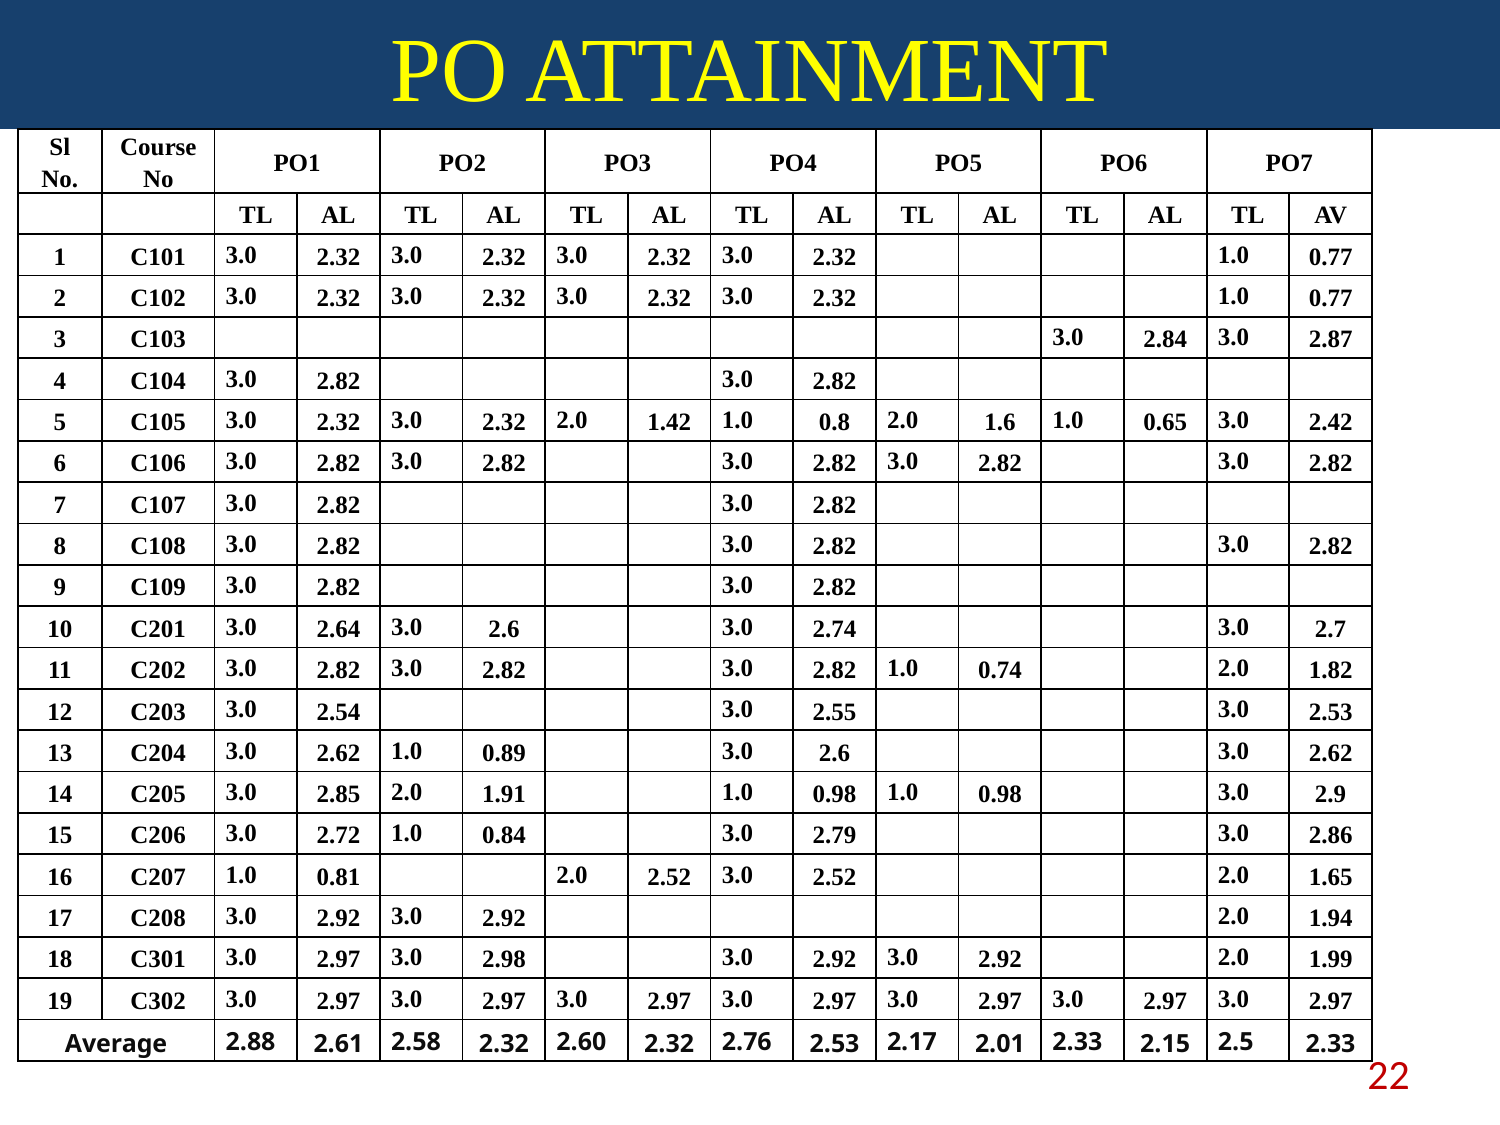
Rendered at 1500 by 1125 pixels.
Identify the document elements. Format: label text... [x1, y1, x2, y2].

table_cell 2.85 [298, 772, 379, 812]
table_cell [103, 194, 214, 233]
table_cell 1.0 [381, 731, 462, 771]
table_cell 2.82 [794, 359, 875, 399]
table_cell [381, 359, 462, 399]
table_cell 3.0 [1208, 979, 1288, 1019]
table_cell [1042, 483, 1123, 523]
table_cell 3.0 [215, 566, 296, 605]
table_cell 3.0 [711, 524, 792, 564]
table_cell 2.32 [298, 400, 379, 440]
table_cell 2.0 [546, 400, 627, 440]
table_cell [711, 318, 792, 357]
table_cell 2.32 [298, 235, 379, 275]
table_cell [629, 483, 710, 523]
table_cell 2.32 [794, 235, 875, 275]
table_cell 1.0 [381, 814, 462, 853]
table_cell 14 [19, 772, 101, 812]
table_cell 0.77 [1290, 276, 1371, 316]
table_cell [877, 318, 958, 357]
table_cell 2.97 [629, 979, 710, 1019]
table_cell 2.54 [298, 690, 379, 729]
table_cell 2.97 [959, 979, 1040, 1019]
table_cell 3.0 [711, 276, 792, 316]
table_cell 3.0 [215, 690, 296, 729]
table_cell 0.98 [794, 772, 875, 812]
table_cell 9 [19, 566, 101, 605]
table_cell 3.0 [711, 731, 792, 771]
table_cell [1125, 483, 1206, 523]
table_cell [877, 607, 958, 647]
table_header PO7 [1208, 130, 1371, 192]
table_cell 2.61 [298, 1020, 379, 1060]
table_cell C107 [103, 483, 214, 523]
table_cell 1.0 [215, 855, 296, 895]
table_cell 2.82 [1290, 442, 1371, 481]
table_cell 3.0 [215, 359, 296, 399]
table_cell 3.0 [711, 607, 792, 647]
table_cell [463, 483, 544, 523]
table_cell 3 [19, 318, 101, 357]
table_cell 3.0 [1208, 814, 1288, 853]
table_cell 3.0 [711, 690, 792, 729]
table_cell 2.52 [629, 855, 710, 895]
table_cell 7 [19, 483, 101, 523]
table_cell 2.42 [1290, 400, 1371, 440]
table_cell [1125, 359, 1206, 399]
table_cell [1125, 896, 1206, 936]
table_cell 3.0 [1208, 772, 1288, 812]
table_cell [877, 731, 958, 771]
table_cell [629, 938, 710, 977]
table_cell 2.82 [298, 442, 379, 481]
table_cell 2.32 [629, 235, 710, 275]
table_cell 1.0 [1208, 276, 1288, 316]
table_cell [877, 276, 958, 316]
table_cell 2.88 [215, 1020, 296, 1060]
table_cell 2.62 [1290, 731, 1371, 771]
table_cell 3.0 [1208, 524, 1288, 564]
table_cell 1.0 [711, 400, 792, 440]
table_cell [877, 855, 958, 895]
table_cell [1042, 607, 1123, 647]
table_cell 3.0 [215, 938, 296, 977]
table_cell Average [19, 1020, 214, 1060]
table_cell C108 [103, 524, 214, 564]
table_cell 13 [19, 731, 101, 771]
table_cell 2.82 [794, 442, 875, 481]
table_cell 2.82 [1290, 524, 1371, 564]
table_cell AL [629, 194, 710, 233]
table_cell [463, 690, 544, 729]
table_cell 0.74 [959, 648, 1040, 688]
table_cell 3.0 [711, 855, 792, 895]
table_cell [1208, 483, 1288, 523]
table_cell [1290, 359, 1371, 399]
table_cell 0.98 [959, 772, 1040, 812]
table_cell [1042, 690, 1123, 729]
table_cell [877, 359, 958, 399]
table_cell [794, 318, 875, 357]
table_cell [877, 690, 958, 729]
table_cell 12 [19, 690, 101, 729]
table_cell 1.94 [1290, 896, 1371, 936]
table_cell 2.97 [794, 979, 875, 1019]
table_cell 3.0 [711, 442, 792, 481]
table_cell [463, 855, 544, 895]
table_cell 10 [19, 607, 101, 647]
table_cell [1290, 483, 1371, 523]
table_cell 2.82 [298, 566, 379, 605]
table_cell [1042, 855, 1123, 895]
table_cell [546, 938, 627, 977]
table_cell 3.0 [877, 938, 958, 977]
table_cell TL [877, 194, 958, 233]
table_cell 3.0 [711, 483, 792, 523]
table_cell 3.0 [215, 896, 296, 936]
table_cell C204 [103, 731, 214, 771]
table_cell 3.0 [711, 814, 792, 853]
table_cell 2.92 [298, 896, 379, 936]
table_cell 0.8 [794, 400, 875, 440]
table_cell 3.0 [1208, 731, 1288, 771]
table_cell [381, 318, 462, 357]
table_cell 2.82 [463, 442, 544, 481]
table_cell 3.0 [1208, 318, 1288, 357]
table_cell TL [215, 194, 296, 233]
table_cell 3.0 [215, 483, 296, 523]
table_cell [546, 690, 627, 729]
table_cell 1.6 [959, 400, 1040, 440]
table_cell [877, 566, 958, 605]
table_cell [711, 896, 792, 936]
table_cell 3.0 [381, 648, 462, 688]
table_cell [959, 235, 1040, 275]
table_cell 2.6 [463, 607, 544, 647]
table_cell 2.84 [1125, 318, 1206, 357]
table_cell 3.0 [215, 814, 296, 853]
table_cell 3.0 [215, 442, 296, 481]
table_cell TL [381, 194, 462, 233]
table_cell [959, 483, 1040, 523]
table_cell 2.86 [1290, 814, 1371, 853]
table_cell [19, 194, 101, 233]
table_cell AL [463, 194, 544, 233]
table_cell 2.82 [298, 483, 379, 523]
table_cell C109 [103, 566, 214, 605]
table_cell C101 [103, 235, 214, 275]
table_cell 2.32 [463, 1020, 544, 1060]
table_cell C302 [103, 979, 214, 1019]
table_cell TL [711, 194, 792, 233]
table_cell [381, 690, 462, 729]
table_cell 1.99 [1290, 938, 1371, 977]
table_cell [1208, 566, 1288, 605]
table_cell AL [298, 194, 379, 233]
table_cell 1.91 [463, 772, 544, 812]
table_cell [1125, 690, 1206, 729]
table_cell [959, 276, 1040, 316]
table_cell 2.33 [1290, 1020, 1371, 1042]
table_cell 2.92 [463, 896, 544, 936]
table_cell 2.82 [298, 648, 379, 688]
table_cell 3.0 [381, 979, 462, 1019]
table_header Course No [103, 130, 214, 192]
table_cell 3.0 [711, 235, 792, 275]
table_cell [1125, 814, 1206, 853]
table_cell [1042, 648, 1123, 688]
table_cell 2.82 [794, 483, 875, 523]
table_cell [1042, 938, 1123, 977]
table_cell [546, 566, 627, 605]
table_cell 3.0 [1208, 442, 1288, 481]
table_cell [463, 566, 544, 605]
table_cell 2.82 [794, 566, 875, 605]
table_cell 2 [19, 276, 101, 316]
table_cell 2.0 [877, 400, 958, 440]
table_cell [959, 524, 1040, 564]
table_cell [1125, 235, 1206, 275]
table_cell 17 [19, 896, 101, 936]
table_cell 3.0 [215, 648, 296, 688]
table_cell 3.0 [381, 896, 462, 936]
table_cell 18 [19, 938, 101, 977]
table_cell 3.0 [546, 276, 627, 316]
table_cell 2.17 [877, 1020, 958, 1060]
table_cell 2.97 [463, 979, 544, 1019]
table_cell [959, 896, 1040, 936]
table_cell 0.81 [298, 855, 379, 895]
table_cell [877, 524, 958, 564]
table_cell 3.0 [381, 276, 462, 316]
table_cell [546, 648, 627, 688]
table_cell [1042, 731, 1123, 771]
table_cell 2.97 [1290, 979, 1371, 1019]
table_cell [1042, 442, 1123, 481]
table_cell 5 [19, 400, 101, 440]
table_cell 3.0 [215, 731, 296, 771]
table_cell [629, 648, 710, 688]
table_cell [546, 442, 627, 481]
table_cell [381, 566, 462, 605]
table_cell 2.79 [794, 814, 875, 853]
table_cell 2.32 [463, 400, 544, 440]
table_cell [546, 318, 627, 357]
table_cell [959, 607, 1040, 647]
table_cell 3.0 [711, 359, 792, 399]
table_cell 2.33 [1042, 1020, 1123, 1060]
title PO ATTAINMENT [0, 0, 1500, 129]
table_cell 1.0 [1042, 400, 1123, 440]
table_cell C207 [103, 855, 214, 895]
table_cell 2.87 [1290, 318, 1371, 357]
table_cell 19 [19, 979, 101, 1019]
table_cell [1125, 772, 1206, 812]
table_cell [877, 896, 958, 936]
table_cell [546, 483, 627, 523]
table_cell [1042, 896, 1123, 936]
table_cell 2.97 [298, 938, 379, 977]
table_cell [629, 772, 710, 812]
table_cell [959, 731, 1040, 771]
table_cell 3.0 [877, 979, 958, 1019]
table_cell 2.92 [794, 938, 875, 977]
table_cell 3.0 [711, 938, 792, 977]
table_cell [1208, 359, 1288, 399]
table_cell 2.53 [794, 1020, 875, 1060]
table_cell 2.0 [1208, 648, 1288, 688]
table_cell 2.82 [298, 359, 379, 399]
table_cell 2.76 [711, 1020, 792, 1060]
table_cell 3.0 [1042, 318, 1123, 357]
table_cell 2.9 [1290, 772, 1371, 812]
table_cell C105 [103, 400, 214, 440]
table_cell TL [546, 194, 627, 233]
table_cell [1125, 566, 1206, 605]
table_cell 2.97 [1125, 979, 1206, 1019]
table_cell 0.89 [463, 731, 544, 771]
table_cell [959, 855, 1040, 895]
table_cell 3.0 [1042, 979, 1123, 1019]
table_cell 2.32 [463, 235, 544, 275]
table_cell [463, 359, 544, 399]
table_cell 1.0 [877, 648, 958, 688]
table_cell 2.97 [298, 979, 379, 1019]
table_cell C104 [103, 359, 214, 399]
table_cell [546, 896, 627, 936]
table_cell [629, 731, 710, 771]
table_header PO1 [215, 130, 379, 192]
table_cell AL [959, 194, 1040, 233]
table_cell 11 [19, 648, 101, 688]
table_cell C203 [103, 690, 214, 729]
table_cell [1125, 524, 1206, 564]
table_cell 3.0 [711, 648, 792, 688]
table_cell C201 [103, 607, 214, 647]
table_cell [546, 731, 627, 771]
table_cell [629, 896, 710, 936]
table_cell 2.82 [794, 524, 875, 564]
table_cell [629, 607, 710, 647]
table_cell TL [1042, 194, 1123, 233]
table_header PO3 [546, 130, 710, 192]
table_cell 0.65 [1125, 400, 1206, 440]
table_cell C208 [103, 896, 214, 936]
table_cell [629, 359, 710, 399]
table_cell [1042, 524, 1123, 564]
table_cell 2.6 [794, 731, 875, 771]
table_cell 2.82 [463, 648, 544, 688]
table_cell 2.32 [463, 276, 544, 316]
table_cell 3.0 [711, 566, 792, 605]
table_cell 2.32 [794, 276, 875, 316]
table_cell [463, 318, 544, 357]
table_cell [463, 524, 544, 564]
table_cell [629, 318, 710, 357]
table_cell [959, 318, 1040, 357]
table_cell [959, 566, 1040, 605]
table_cell [877, 814, 958, 853]
table_cell 3.0 [877, 442, 958, 481]
table_cell 2.72 [298, 814, 379, 853]
table_cell 1.65 [1290, 855, 1371, 895]
table_cell [959, 814, 1040, 853]
table_cell 16 [19, 855, 101, 895]
table_cell 2.74 [794, 607, 875, 647]
table_cell [794, 896, 875, 936]
table_cell [1042, 566, 1123, 605]
table_cell 2.5 [1208, 1020, 1288, 1042]
table_cell 0.84 [463, 814, 544, 853]
table_cell [215, 318, 296, 357]
table_header PO5 [877, 130, 1040, 192]
table_cell [1125, 442, 1206, 481]
table_cell 2.55 [794, 690, 875, 729]
table_cell 2.0 [1208, 938, 1288, 977]
table_cell 2.60 [546, 1020, 627, 1060]
table_header PO2 [381, 130, 544, 192]
table_cell [1042, 772, 1123, 812]
table_cell 8 [19, 524, 101, 564]
table_cell [1042, 276, 1123, 316]
table_cell AV [1290, 194, 1371, 233]
table_cell 3.0 [215, 400, 296, 440]
table_cell 2.98 [463, 938, 544, 977]
table_cell 3.0 [381, 235, 462, 275]
table_cell 2.0 [1208, 896, 1288, 936]
table_cell 1.0 [1208, 235, 1288, 275]
table_cell 3.0 [381, 607, 462, 647]
table_cell [959, 359, 1040, 399]
table_cell 2.82 [794, 648, 875, 688]
table_cell 15 [19, 814, 101, 853]
table_header PO6 [1042, 130, 1206, 192]
table_cell C202 [103, 648, 214, 688]
table_cell 3.0 [1208, 607, 1288, 647]
table_cell 3.0 [215, 276, 296, 316]
table_cell [1042, 235, 1123, 275]
table_cell C106 [103, 442, 214, 481]
table_cell [546, 607, 627, 647]
table_cell 3.0 [381, 442, 462, 481]
table_cell 2.53 [1290, 690, 1371, 729]
table_cell TL [1208, 194, 1288, 233]
table_cell 2.15 [1125, 1020, 1206, 1042]
table_cell 2.0 [1208, 855, 1288, 895]
table_cell [381, 855, 462, 895]
table_cell [546, 772, 627, 812]
table_cell 0.77 [1290, 235, 1371, 275]
table_cell 3.0 [381, 400, 462, 440]
table_cell [877, 235, 958, 275]
table_cell 2.0 [546, 855, 627, 895]
table_cell AL [1125, 194, 1206, 233]
slide_number 22 [1074, 1042, 1425, 1103]
table_cell [629, 524, 710, 564]
table_cell 2.7 [1290, 607, 1371, 647]
table_cell 3.0 [215, 235, 296, 275]
table_cell [1125, 276, 1206, 316]
table_cell [1290, 566, 1371, 605]
table_cell [629, 566, 710, 605]
table_cell [1042, 814, 1123, 853]
table_cell [1042, 359, 1123, 399]
table_cell 1.0 [877, 772, 958, 812]
table_cell 2.52 [794, 855, 875, 895]
table_cell 3.0 [546, 979, 627, 1019]
table_cell 2.62 [298, 731, 379, 771]
table_cell [546, 814, 627, 853]
table_cell 3.0 [711, 979, 792, 1019]
table_cell 3.0 [1208, 400, 1288, 440]
table_cell [381, 483, 462, 523]
table_cell 2.82 [959, 442, 1040, 481]
table_cell 1.0 [711, 772, 792, 812]
table_cell [381, 524, 462, 564]
table_cell [298, 318, 379, 357]
table_cell 2.32 [298, 276, 379, 316]
table_cell C206 [103, 814, 214, 853]
table_cell [629, 690, 710, 729]
table_cell 2.32 [629, 276, 710, 316]
table_cell C205 [103, 772, 214, 812]
table_cell 2.92 [959, 938, 1040, 977]
table_cell [629, 442, 710, 481]
table_cell [546, 359, 627, 399]
table_cell [1125, 938, 1206, 977]
table_cell [1125, 731, 1206, 771]
table_header Sl No. [19, 130, 101, 192]
table_cell 2.0 [381, 772, 462, 812]
table_cell [877, 483, 958, 523]
table_cell 1.82 [1290, 648, 1371, 688]
table_cell 3.0 [1208, 690, 1288, 729]
table_cell C103 [103, 318, 214, 357]
table_cell 4 [19, 359, 101, 399]
table_cell 1.42 [629, 400, 710, 440]
table_cell 6 [19, 442, 101, 481]
table_cell 2.64 [298, 607, 379, 647]
table_cell [546, 524, 627, 564]
table_cell 3.0 [215, 979, 296, 1019]
table_cell 3.0 [546, 235, 627, 275]
table_cell AL [794, 194, 875, 233]
table_cell [629, 814, 710, 853]
table_cell 3.0 [381, 938, 462, 977]
table_cell 3.0 [215, 772, 296, 812]
table_cell 2.58 [381, 1020, 462, 1060]
table_cell 3.0 [215, 607, 296, 647]
table_cell [959, 690, 1040, 729]
table_cell [1125, 855, 1206, 895]
table_cell C301 [103, 938, 214, 977]
table_cell [1125, 648, 1206, 688]
table_cell [1125, 607, 1206, 647]
table_header PO4 [711, 130, 875, 192]
table_cell C102 [103, 276, 214, 316]
table_cell 2.82 [298, 524, 379, 564]
table_cell 2.01 [959, 1020, 1040, 1060]
table_cell 3.0 [215, 524, 296, 564]
table_cell 2.32 [629, 1020, 710, 1060]
table_cell 1 [19, 235, 101, 275]
